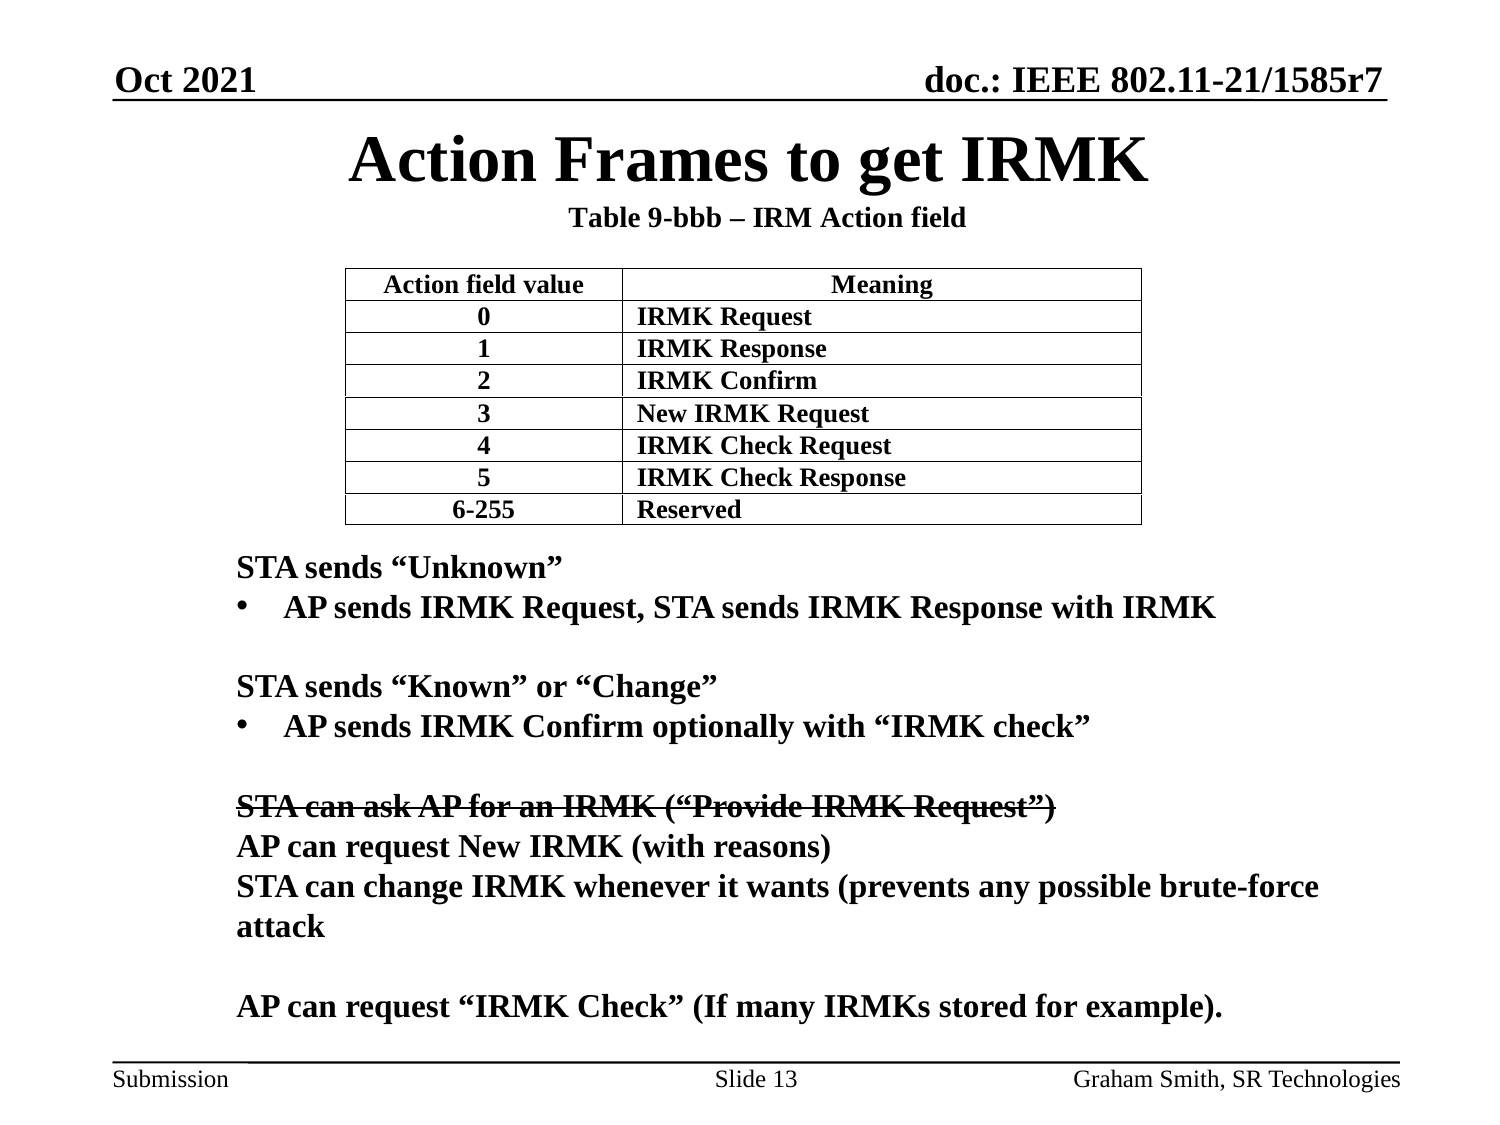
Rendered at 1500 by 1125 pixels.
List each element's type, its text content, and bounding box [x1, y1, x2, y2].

footer Graham Smith, SR Technologies [1069, 1061, 1402, 1093]
picture [91, 199, 1444, 561]
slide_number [114, 54, 259, 101]
title Action Frames to get IRMK [112, 112, 1388, 198]
text_box STA sends “Unknown” AP sends IRMK Request, STA sends IRMK Response with IRMK STA sends “Known” or “Change” AP sends IRMK Confirm optionally with “IRMK check” STA can ask AP for an IRMK (“Provide IRMK Request”) AP can request New IRMK (with reasons) STA can change IRMK whenever it wants (prevents any possible brute-force attack AP can request “IRMK Check” (If many IRMKs stored for example). [221, 569, 1378, 1072]
slide_number Slide 13 [712, 1072, 800, 1093]
